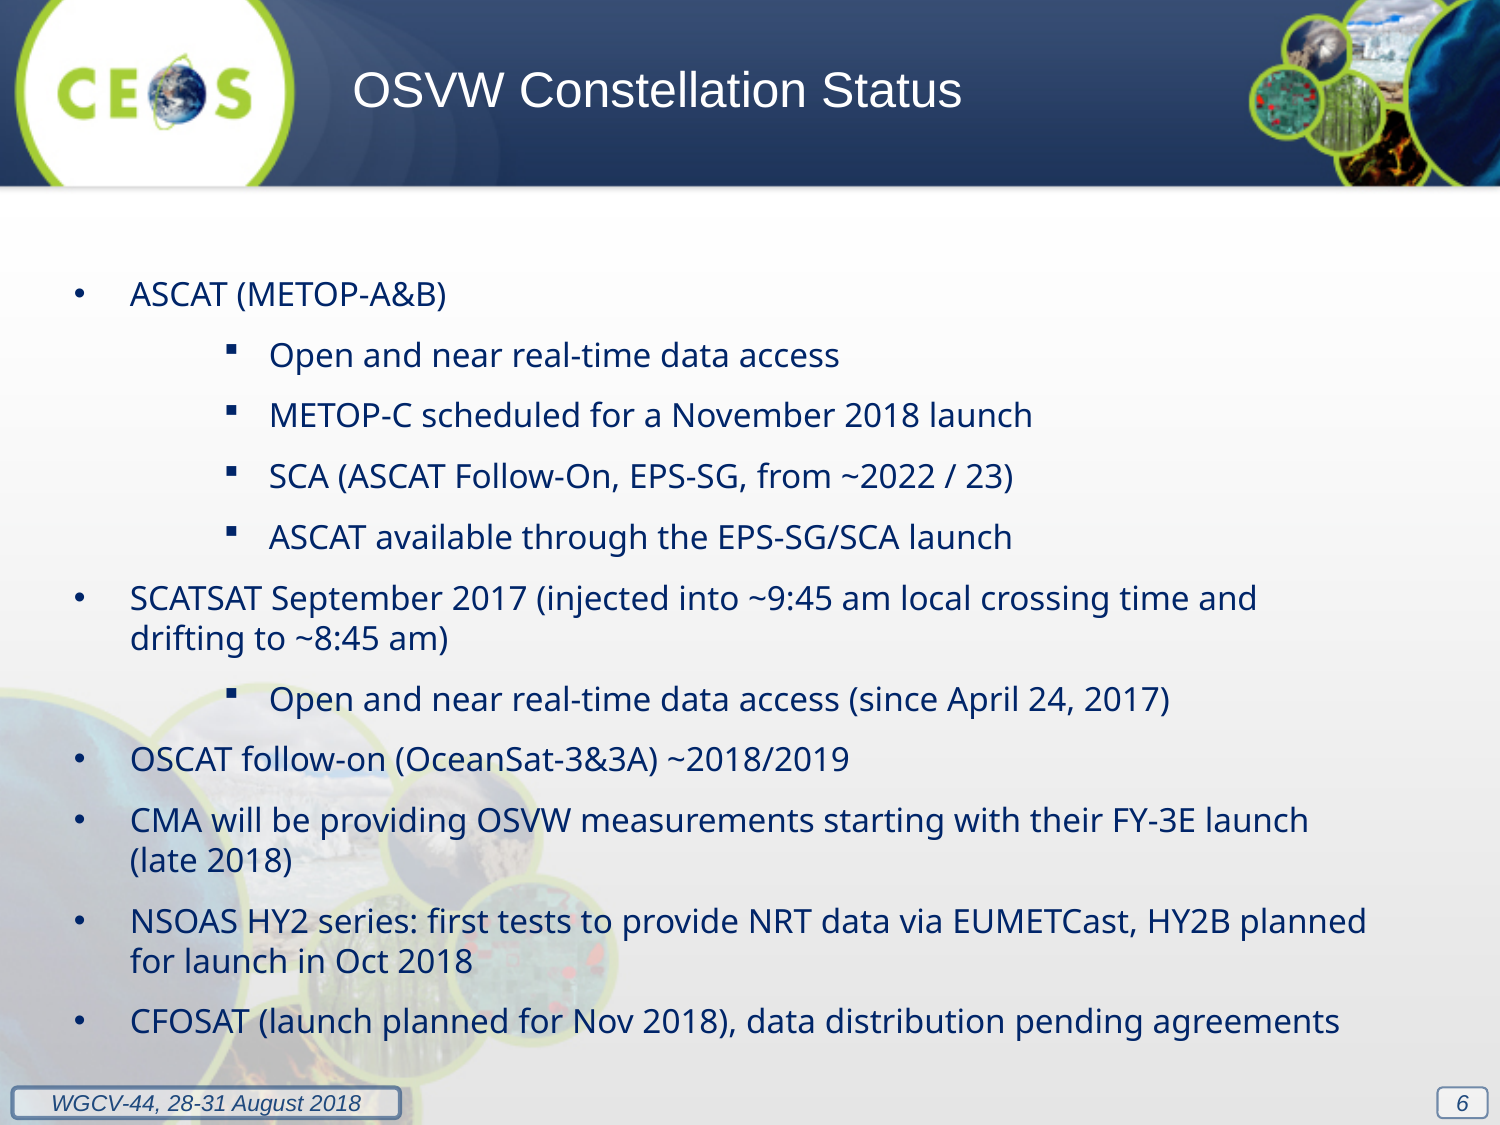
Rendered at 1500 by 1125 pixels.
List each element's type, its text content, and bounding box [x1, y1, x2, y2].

list ASCAT (METOP-A&B) Open and near real-time data access METOP-C scheduled for a November 2018 launch SCA (ASCAT Follow-On, EPS-SG, from ~2022 / 23) ASCAT available through the EPS-SG/SCA launch SCATSAT September 2017 (injected into ~9:45 am local crossing time and drifting to ~8:45 am) Open and near real-time data access (since April 24, 2017) OSCAT follow-on (OceanSat-3&3A) ~2018/2019 CMA will be providing OSVW measurements starting with their FY-3E launch (late 2018) NSOAS HY2 series: first tests to provide NRT data via EUMETCast, HY2B planned for launch in Oct 2018 CFOSAT (launch planned for Nov 2018), data distribution pending agreements [59, 265, 1397, 1075]
picture [0, 0, 1500, 1125]
slide_number 6 [1436, 1086, 1489, 1120]
list OSVW Constellation Status [337, 50, 1150, 138]
